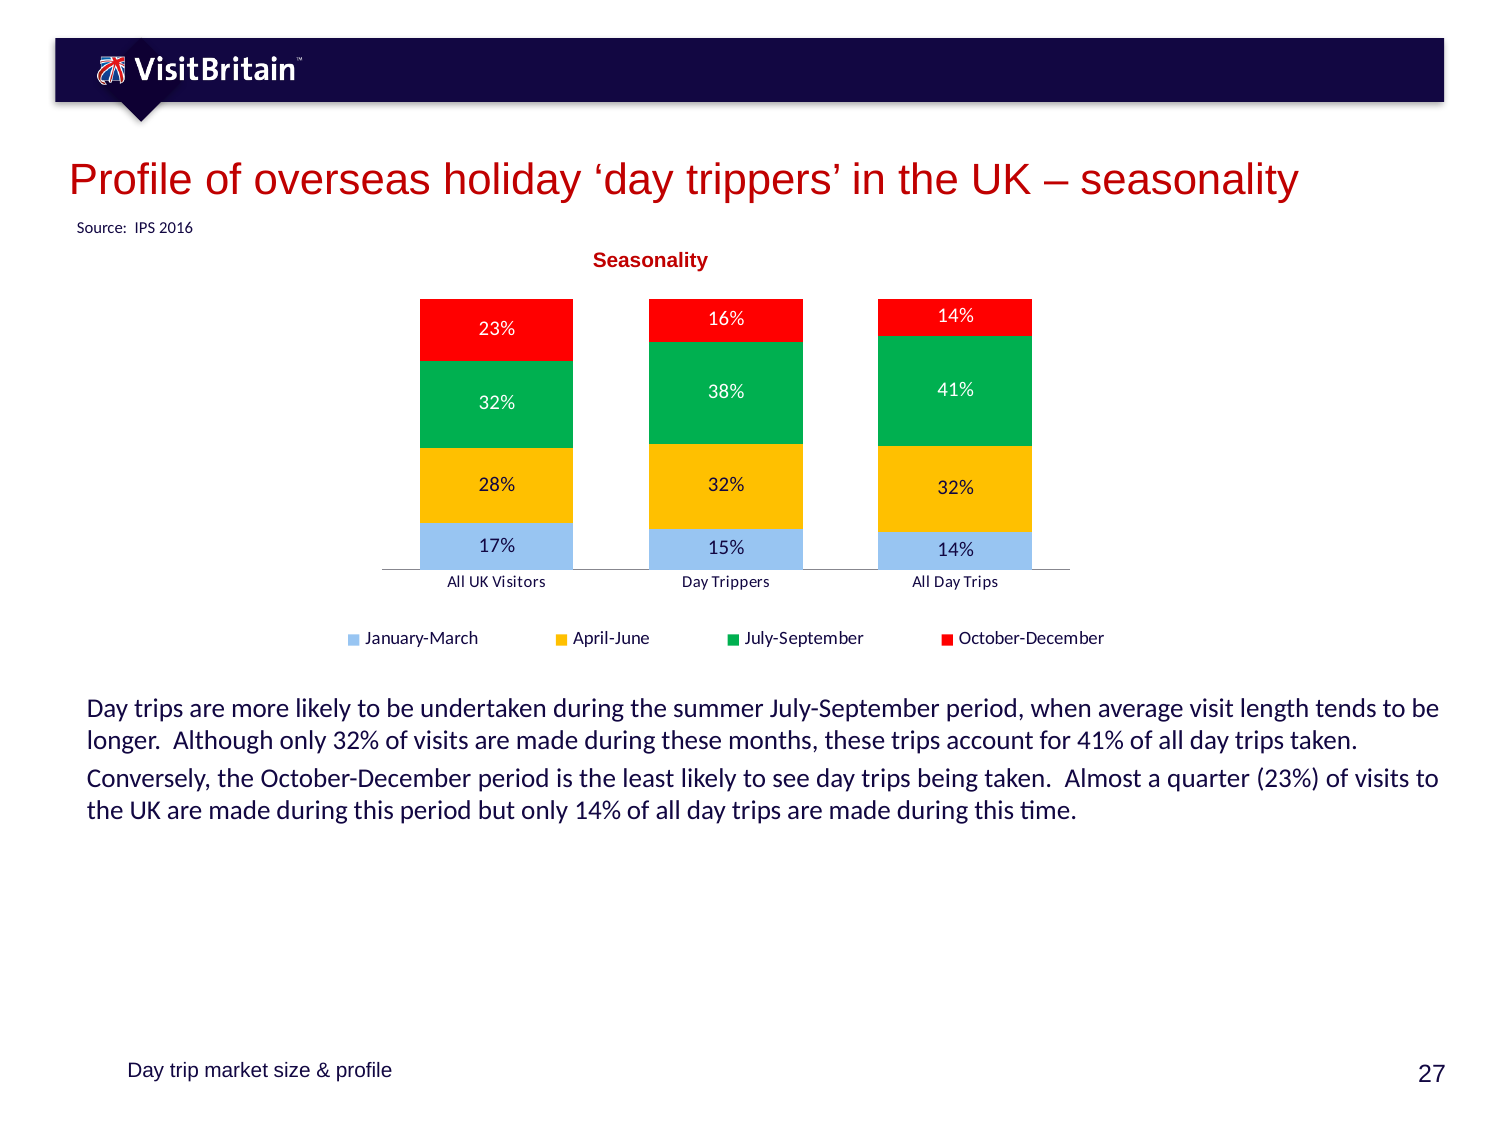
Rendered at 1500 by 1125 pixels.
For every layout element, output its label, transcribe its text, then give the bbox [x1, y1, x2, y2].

text_box Source: IPS 2016 [62, 209, 316, 239]
text_box Seasonality [578, 239, 781, 274]
text_box Day trips are more likely to be undertaken during the summer July-September period, when average visit length tends to be longer. Although only 32% of visits are made during these months, these trips account for 41% of all day trips taken. Conversely, the October-December period is the least likely to see day trips being taken. Almost a quarter (23%) of visits to the UK are made during this period but only 14% of all day trips are made during this time. [72, 682, 1455, 987]
title Profile of overseas holiday ‘day trippers’ in the UK – seasonality [54, 143, 1500, 235]
picture [95, 56, 307, 88]
list Day trip market size & profile [112, 1049, 513, 1095]
chart [275, 275, 1177, 683]
